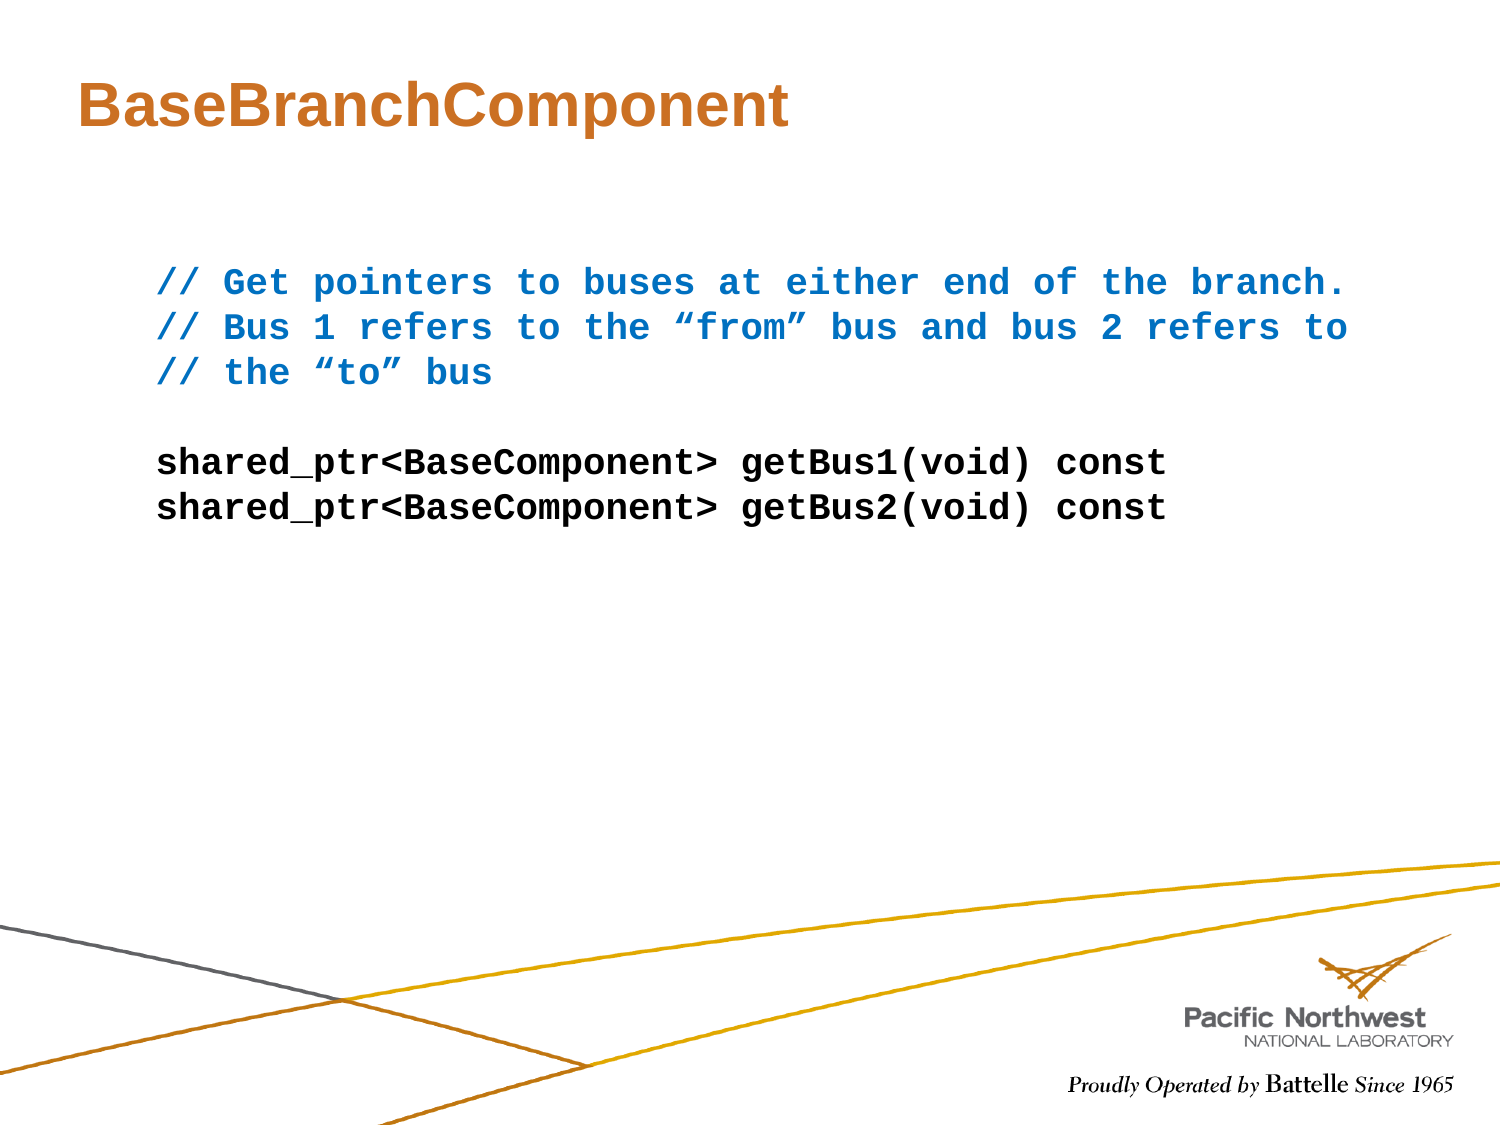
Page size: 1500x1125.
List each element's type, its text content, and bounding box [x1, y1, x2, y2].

text_box // Get pointers to buses at either end of the branch. // Bus 1 refers to the “from” bus and bus 2 refers to // the “to” bus shared_ptr<BaseComponent> getBus1(void) const shared_ptr<BaseComponent> getBus2(void) const [140, 249, 1363, 535]
title BaseBranchComponent [77, 75, 1424, 238]
picture [0, 843, 1500, 1125]
